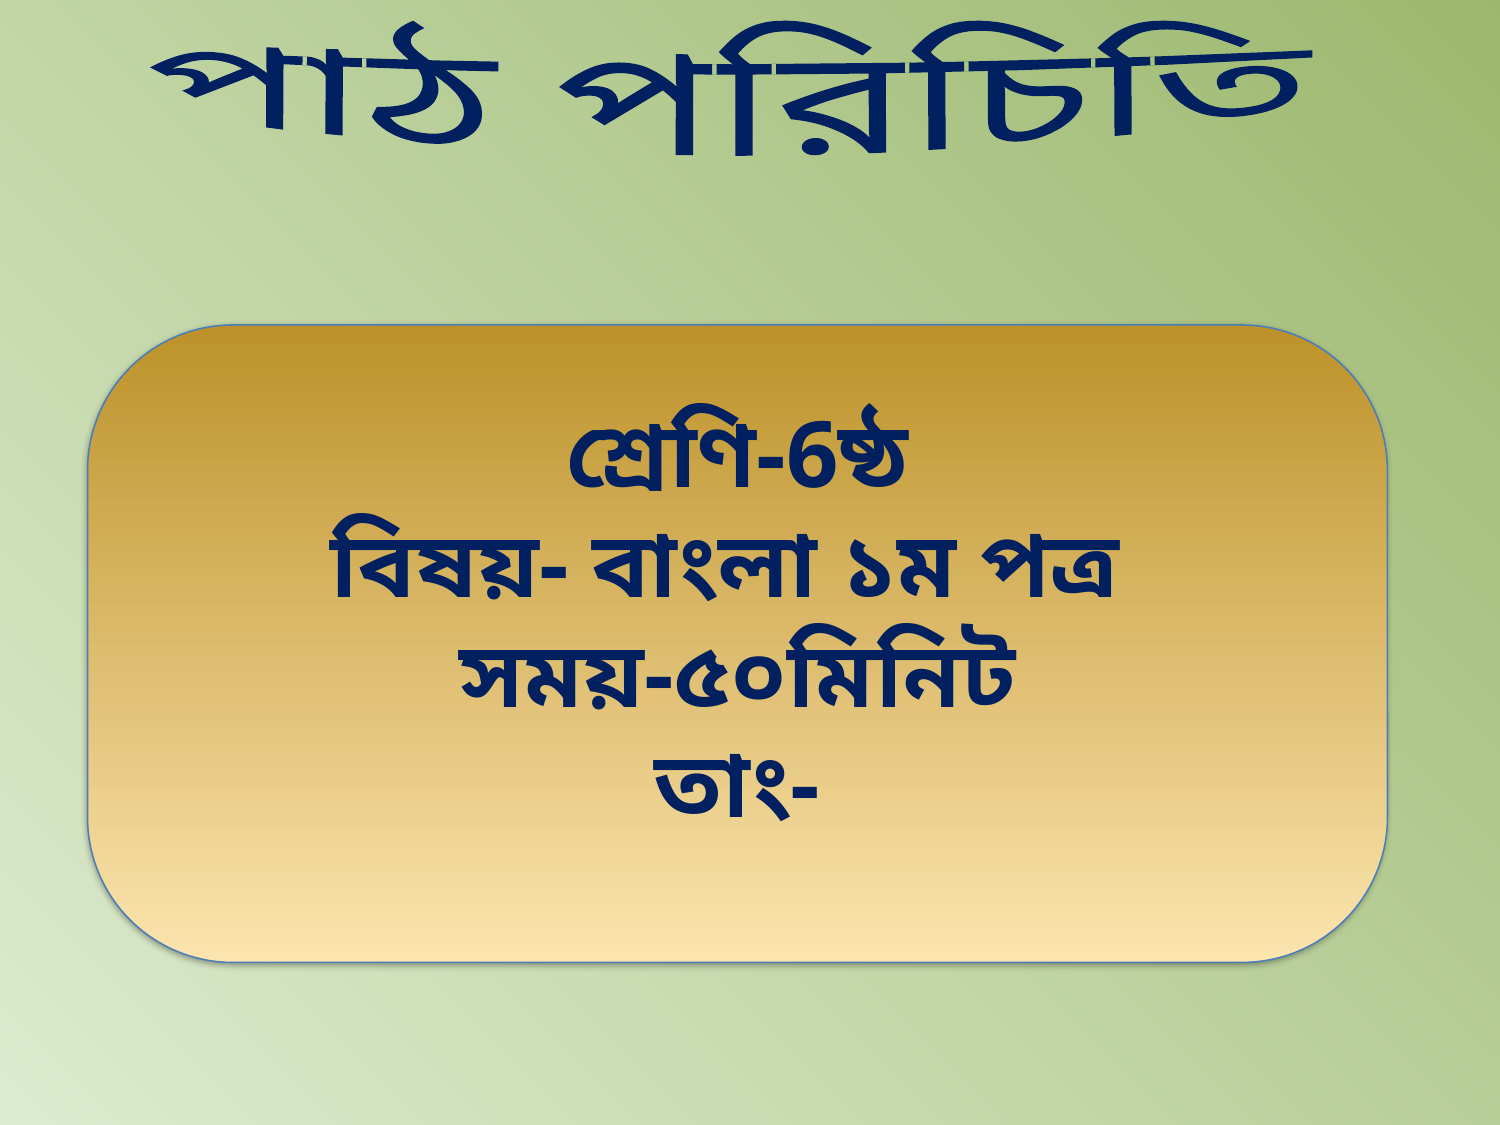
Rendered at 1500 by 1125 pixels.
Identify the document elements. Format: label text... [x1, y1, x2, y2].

text_box শ্রেণি-6ষ্ঠ বিষয়- বাংলা ১ম পত্র সময়-৫০মিনিট তাং- [86, 324, 1389, 964]
